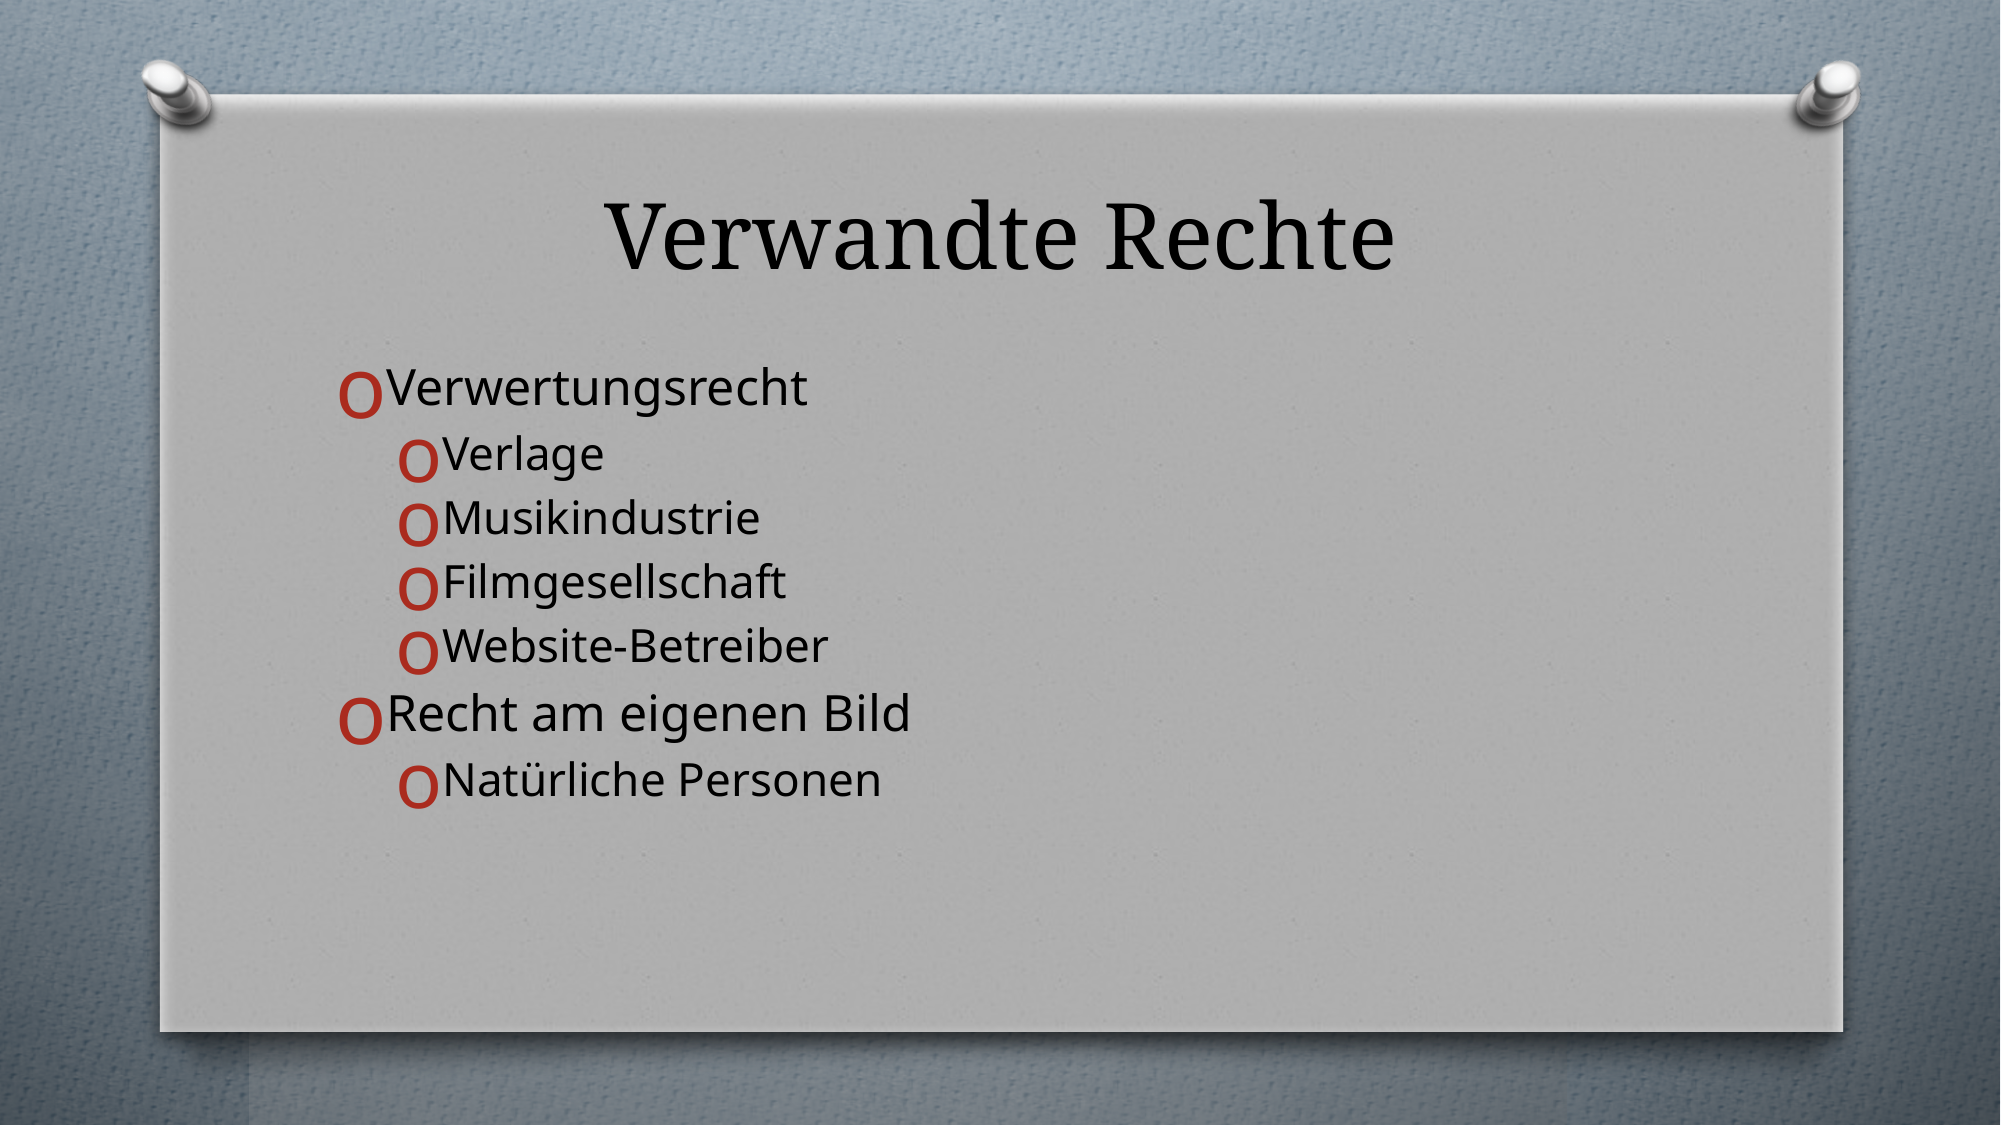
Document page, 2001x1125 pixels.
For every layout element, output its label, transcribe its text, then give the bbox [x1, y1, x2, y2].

picture [107, 24, 256, 158]
picture [1764, 30, 1911, 161]
title Verwandte Rechte [239, 134, 1763, 332]
list Verwertungsrecht Verlage Musikindustrie Filmgesellschaft Website-Betreiber Recht am eigenen Bild Natürliche Personen [320, 347, 1676, 939]
